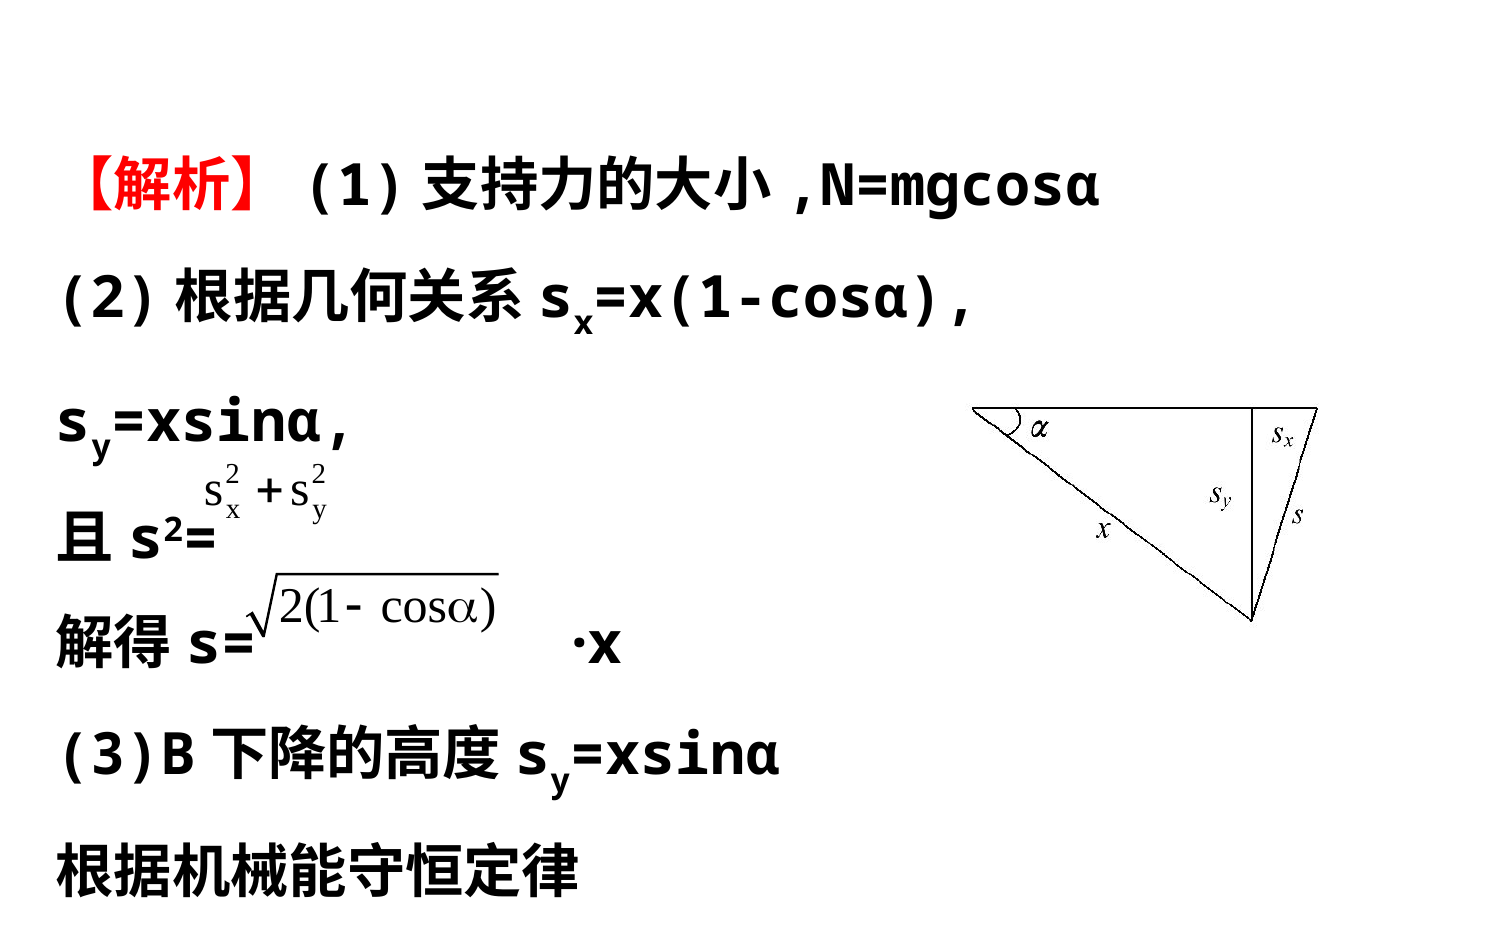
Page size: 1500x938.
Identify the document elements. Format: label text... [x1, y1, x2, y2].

picture [949, 395, 1325, 633]
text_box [241, 567, 505, 643]
text_box 【解析】(1)支持力的大小,N=mgcosα (2)根据几何关系sx=x(1-cosα), sy=xsinα, 且s2= 解得s= ·x (3)B下降的高度sy=xsinα 根据机械能守恒定律 [41, 105, 1456, 912]
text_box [202, 455, 332, 531]
